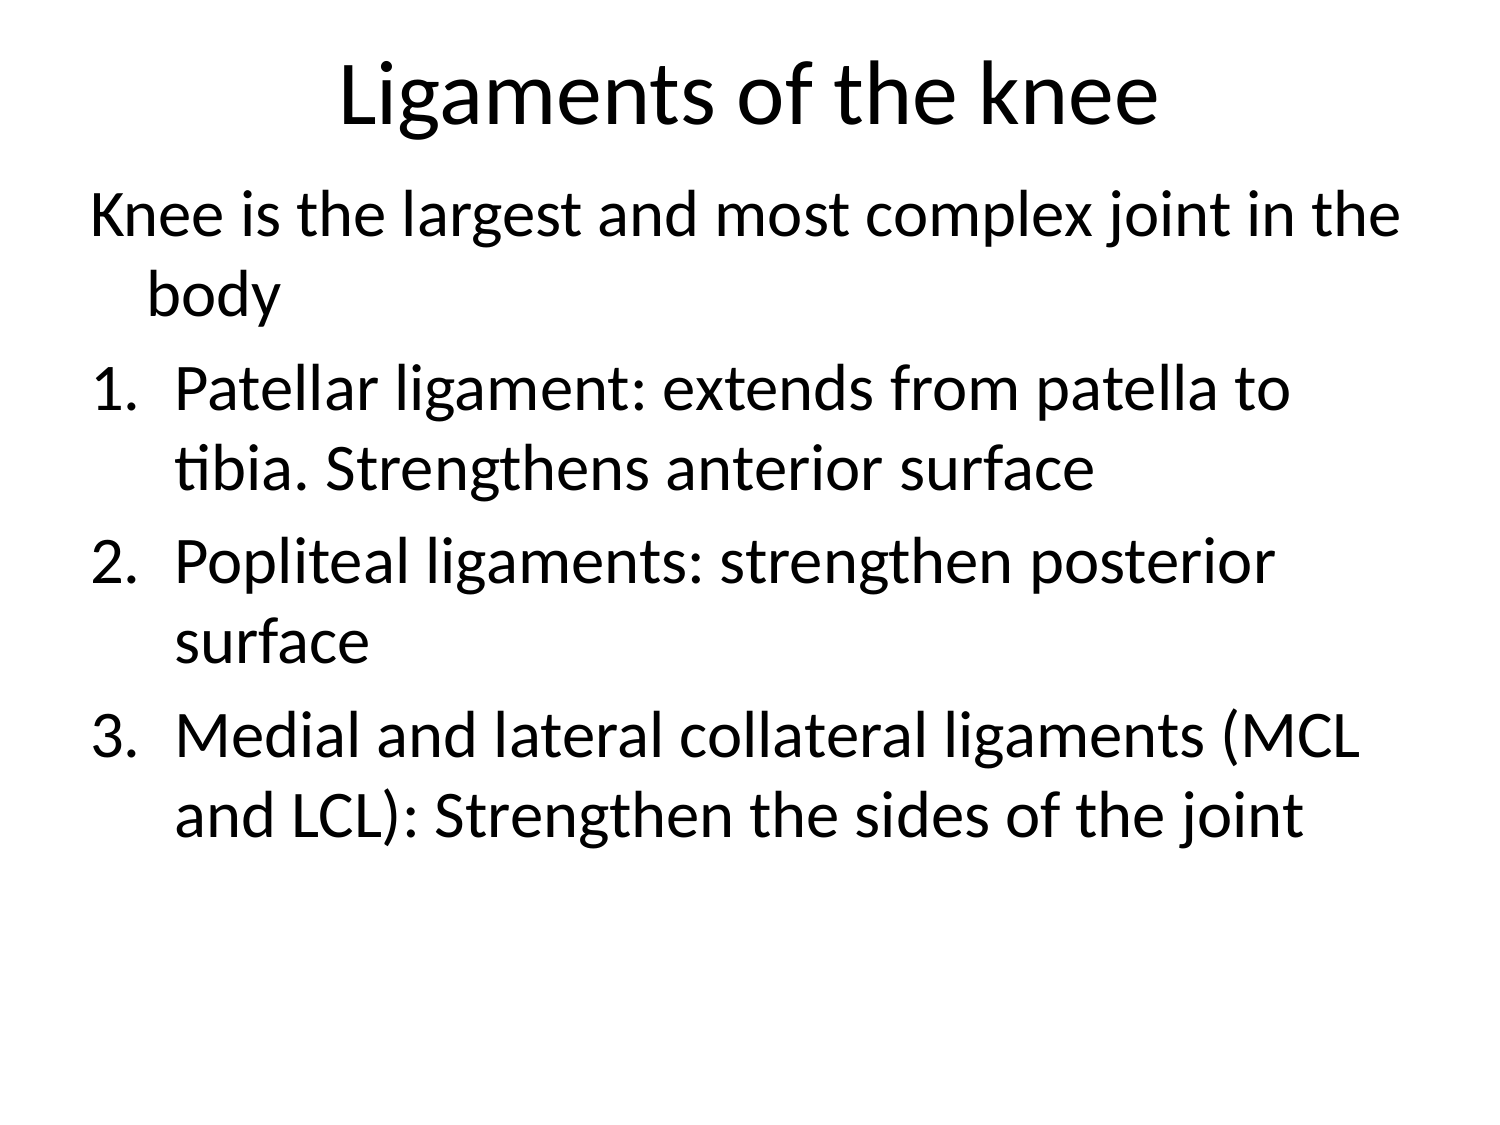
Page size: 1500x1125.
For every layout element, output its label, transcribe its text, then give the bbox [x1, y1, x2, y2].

list Knee is the largest and most complex joint in the body Patellar ligament: extends from patella to tibia. Strengthens anterior surface Popliteal ligaments: strengthen posterior surface Medial and lateral collateral ligaments (MCL and LCL): Strengthen the sides of the joint [75, 162, 1425, 1088]
title Ligaments of the knee [75, 0, 1425, 162]
